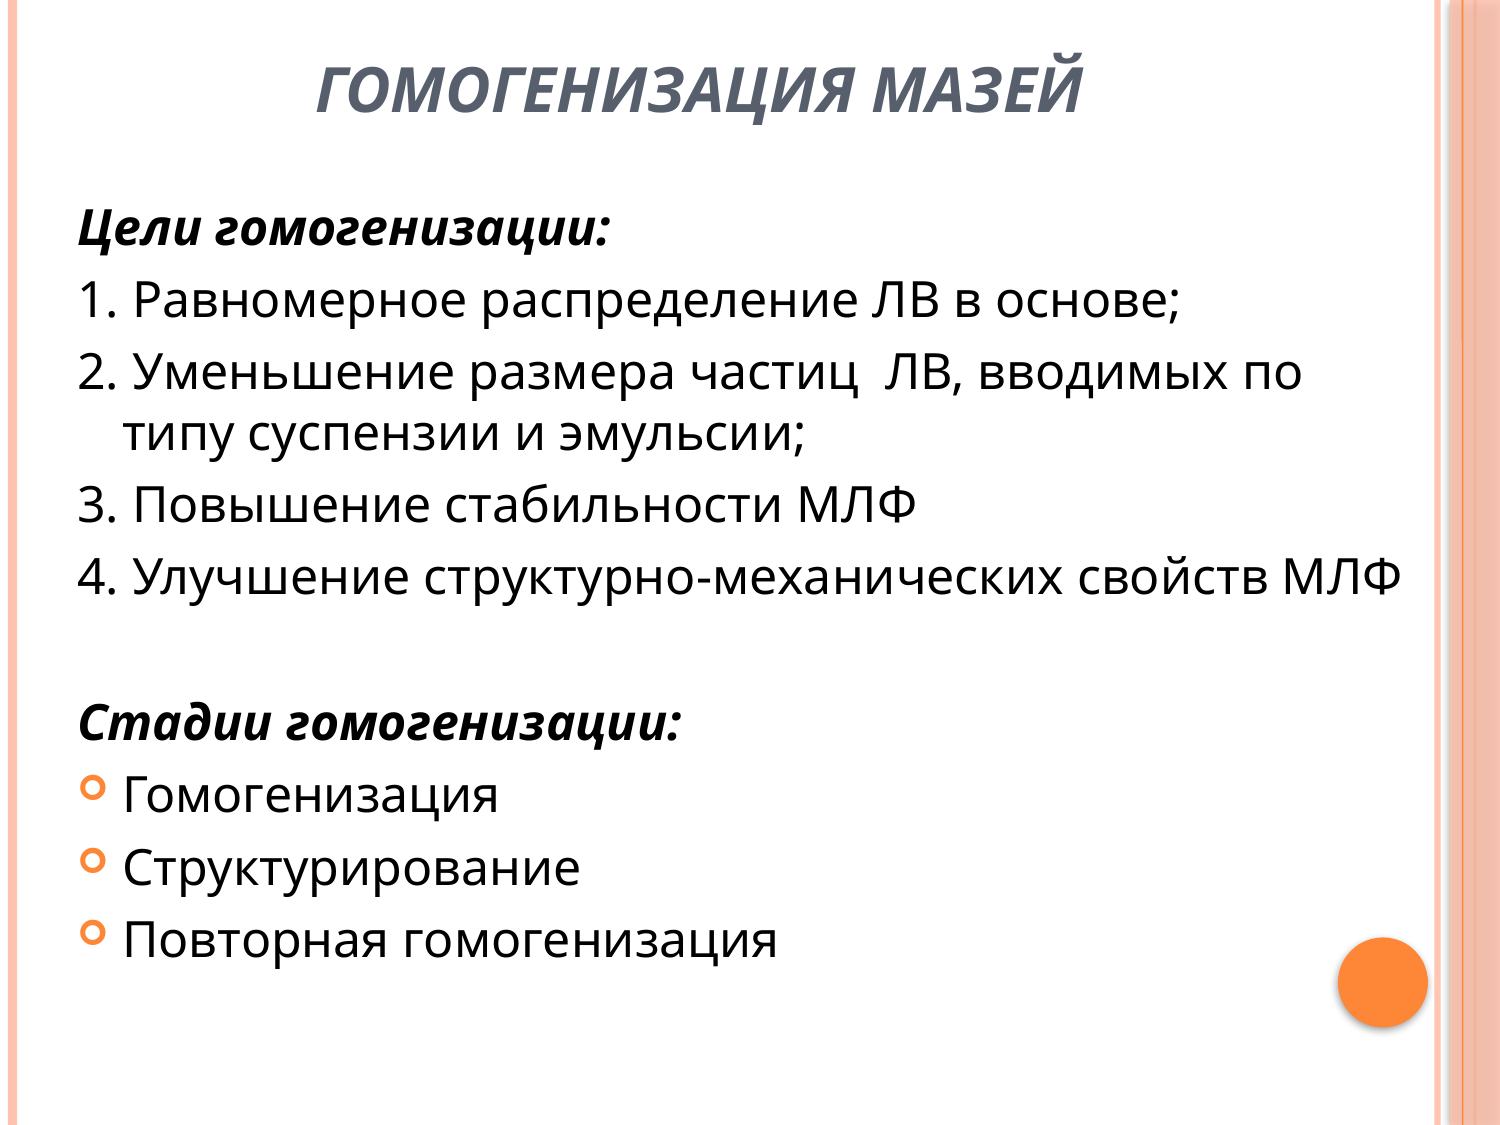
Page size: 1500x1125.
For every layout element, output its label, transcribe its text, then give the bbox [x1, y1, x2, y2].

list Цели гомогенизации: 1. Равномерное распределение ЛВ в основе; 2. Уменьшение размера частиц ЛВ, вводимых по типу суспензии и эмульсии; 3. Повышение стабильности МЛФ 4. Улучшение структурно-механических свойств МЛФ Стадии гомогенизации: Гомогенизация Структурирование Повторная гомогенизация [62, 187, 1425, 1063]
title Гомогенизация мазей [87, 37, 1313, 133]
